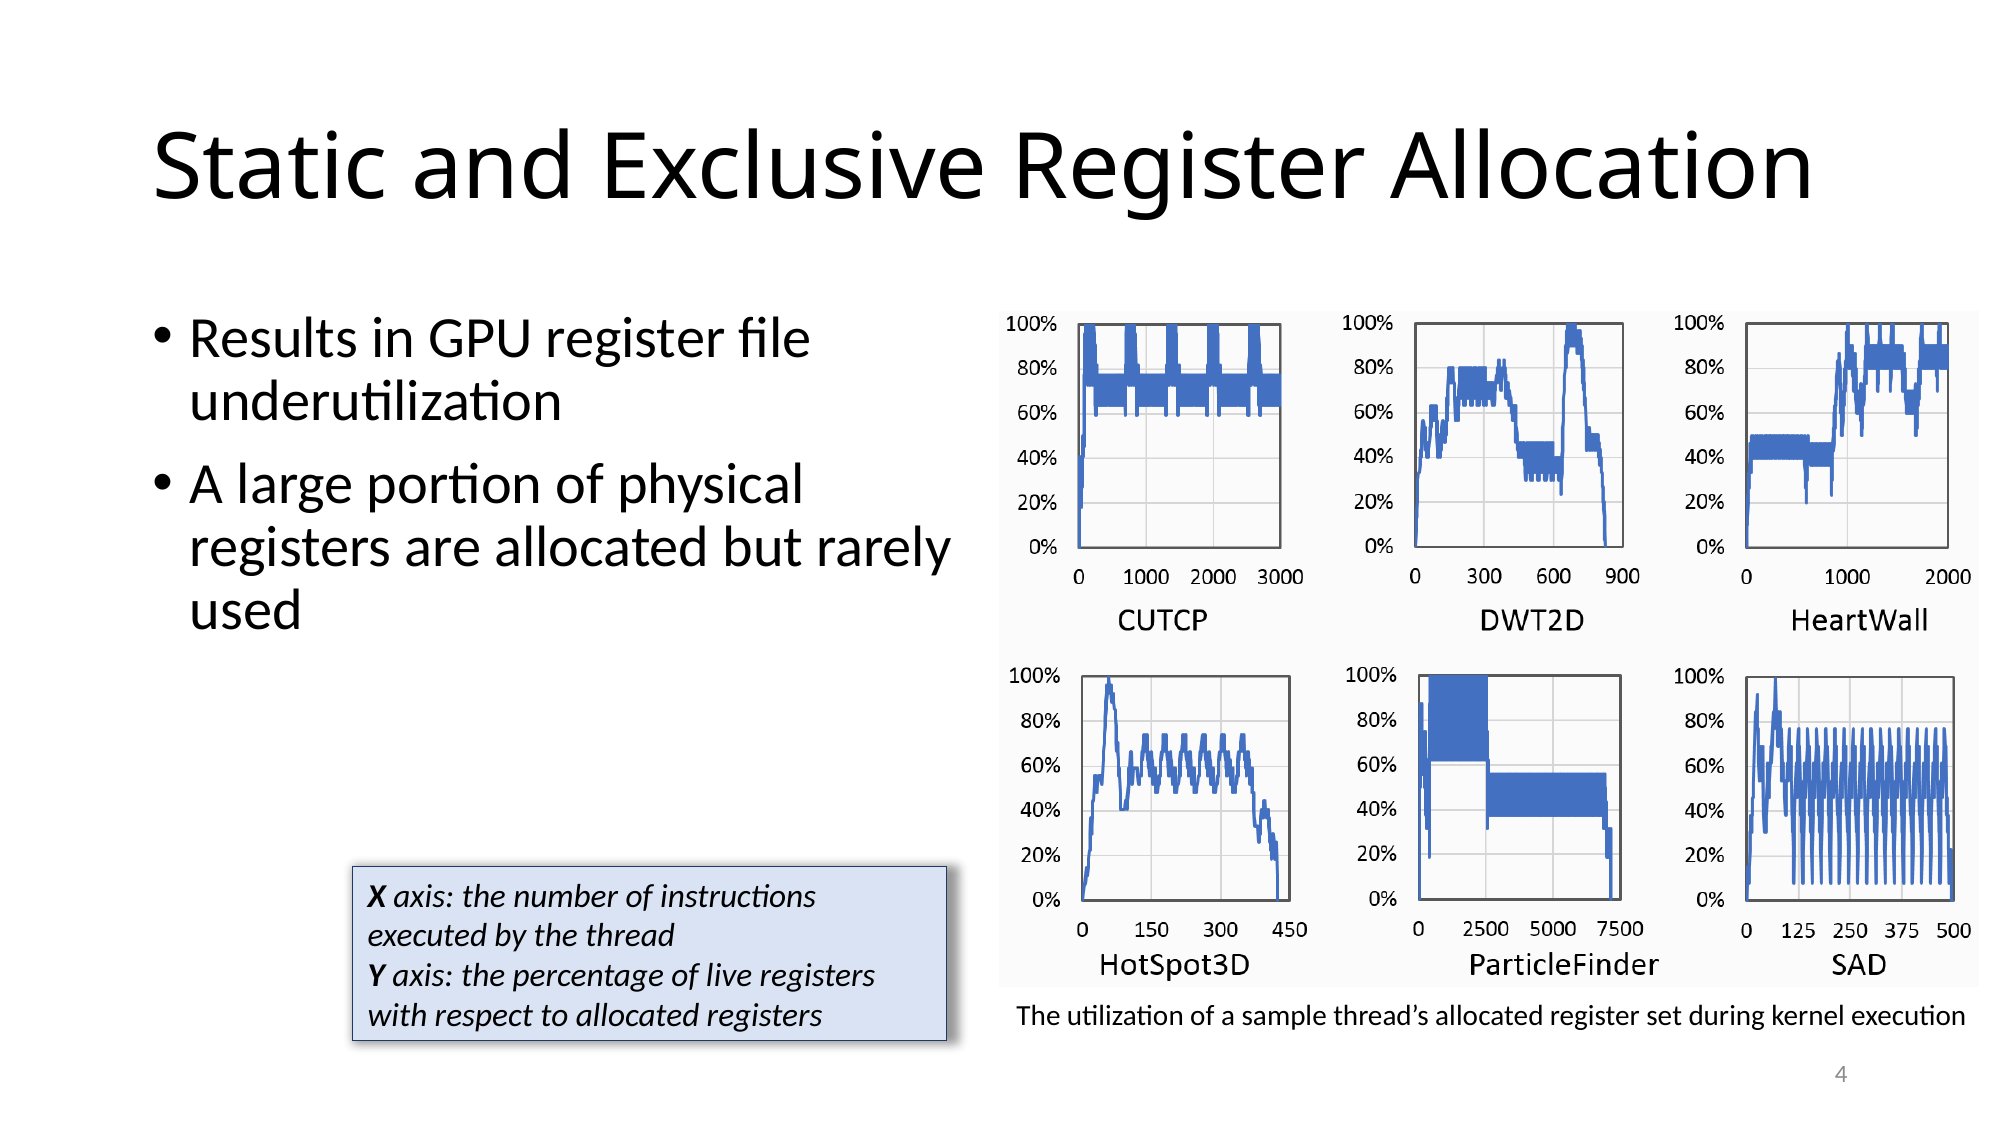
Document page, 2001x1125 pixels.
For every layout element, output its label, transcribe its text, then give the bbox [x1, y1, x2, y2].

slide_number 4 [1412, 1042, 1863, 1103]
list Results in GPU register file underutilization A large portion of physical registers are allocated but rarely used [137, 299, 984, 694]
text_box The utilization of a sample thread’s allocated register set during kernel execution [983, 988, 2000, 1039]
title Static and Exclusive Register Allocation [137, 59, 1863, 278]
picture [999, 311, 1979, 987]
text_box X axis: the number of instructions executed by the thread Y axis: the percentage of live registers with respect to allocated registers [352, 866, 947, 1041]
